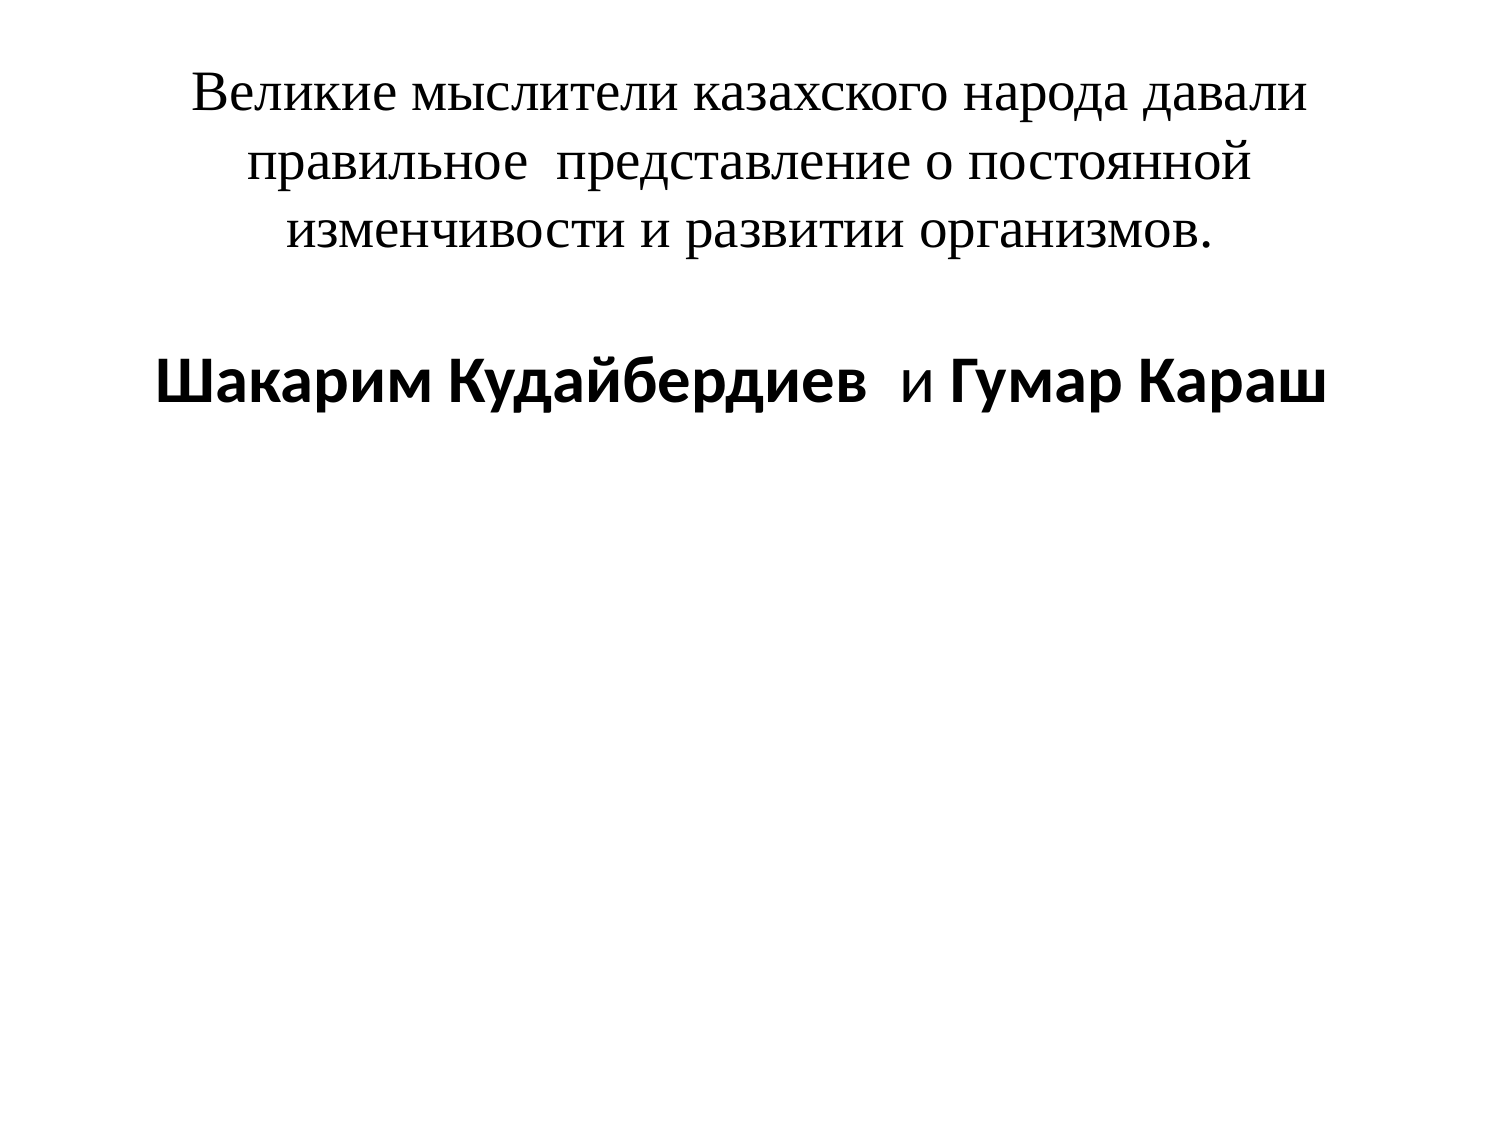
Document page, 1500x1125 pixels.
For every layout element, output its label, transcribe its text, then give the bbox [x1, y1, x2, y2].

list Шакарим Кудайбердиев и Гумар Караш [140, 328, 1414, 539]
title Великие мыслители казахского народа давали правильное представление о постоянной изменчивости и развитии организмов. [75, 45, 1425, 352]
